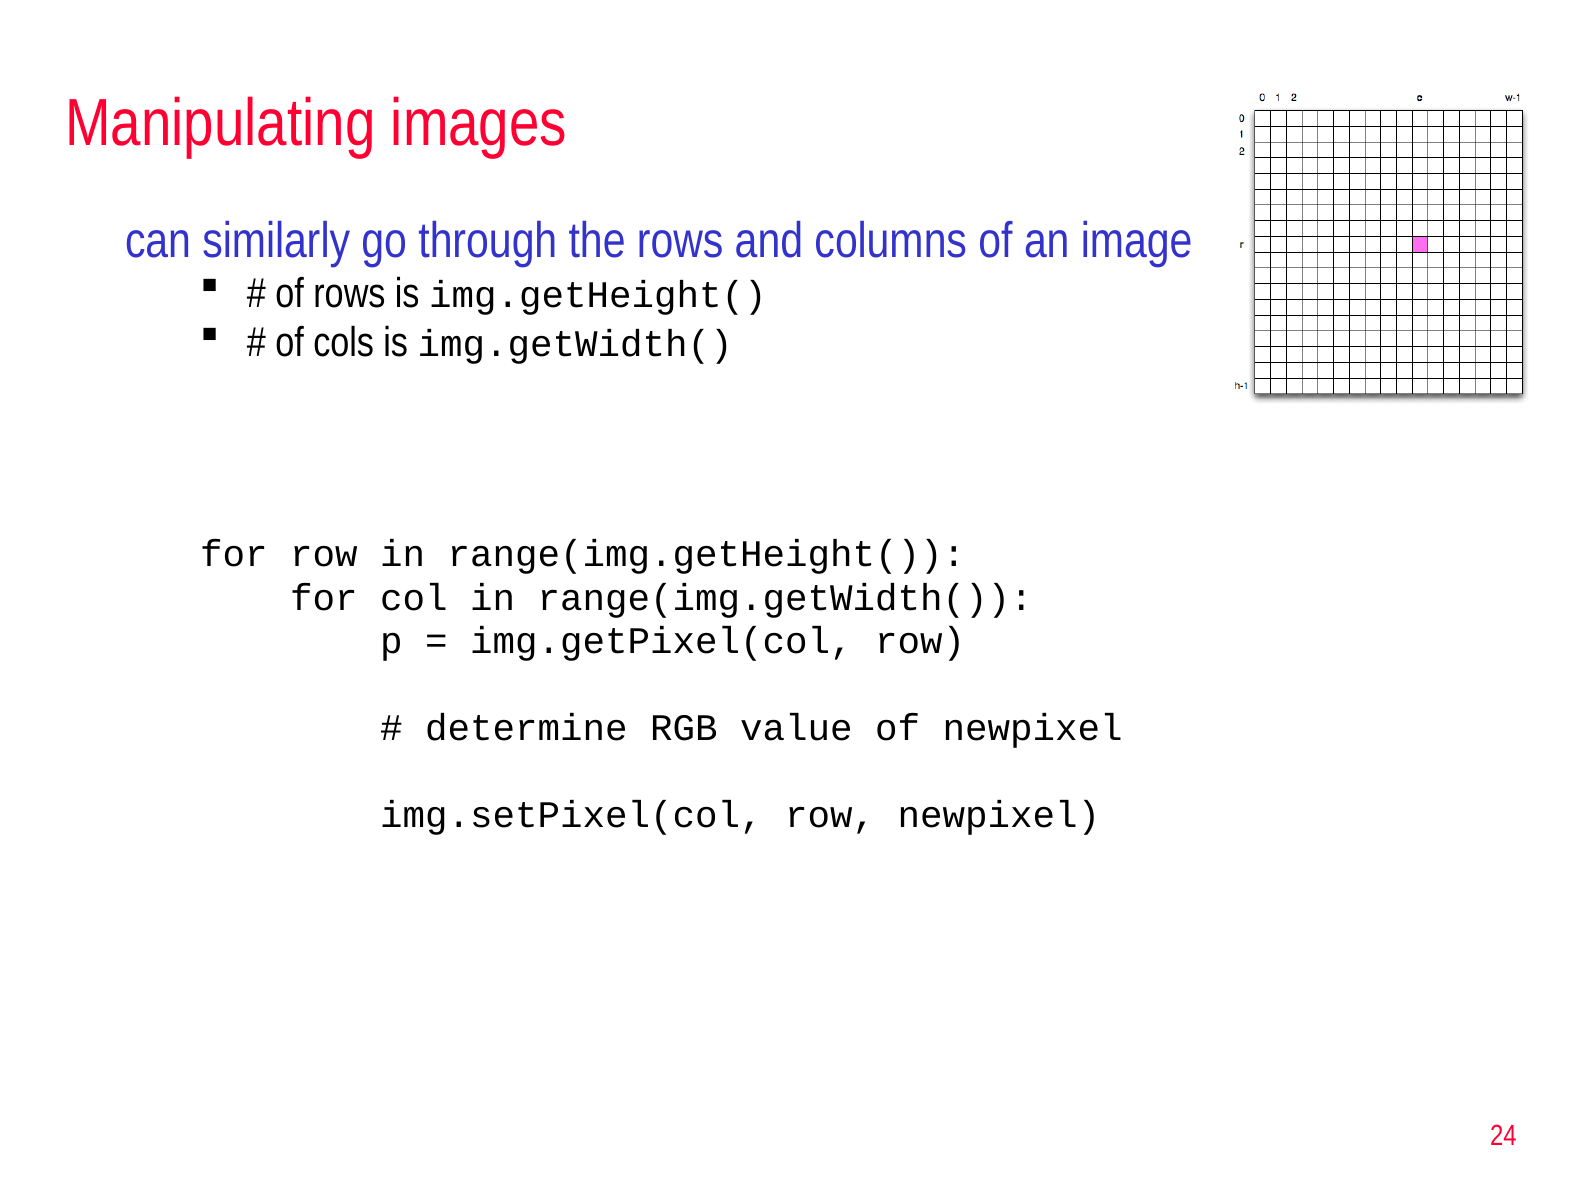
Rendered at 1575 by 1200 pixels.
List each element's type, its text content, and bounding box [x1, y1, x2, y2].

title Manipulating images [50, 62, 1538, 175]
slide_number 24 [1203, 1092, 1532, 1174]
picture [1225, 84, 1538, 413]
list can similarly go through the rows and columns of an image # of rows is img.getHeight() # of cols is img.getWidth() for row in range(img.getHeight()): for col in range(img.getWidth()): p = img.getPixel(col, row) # determine RGB value of newpixel img.setPixel(col, row, newpixel) [109, 200, 1238, 925]
